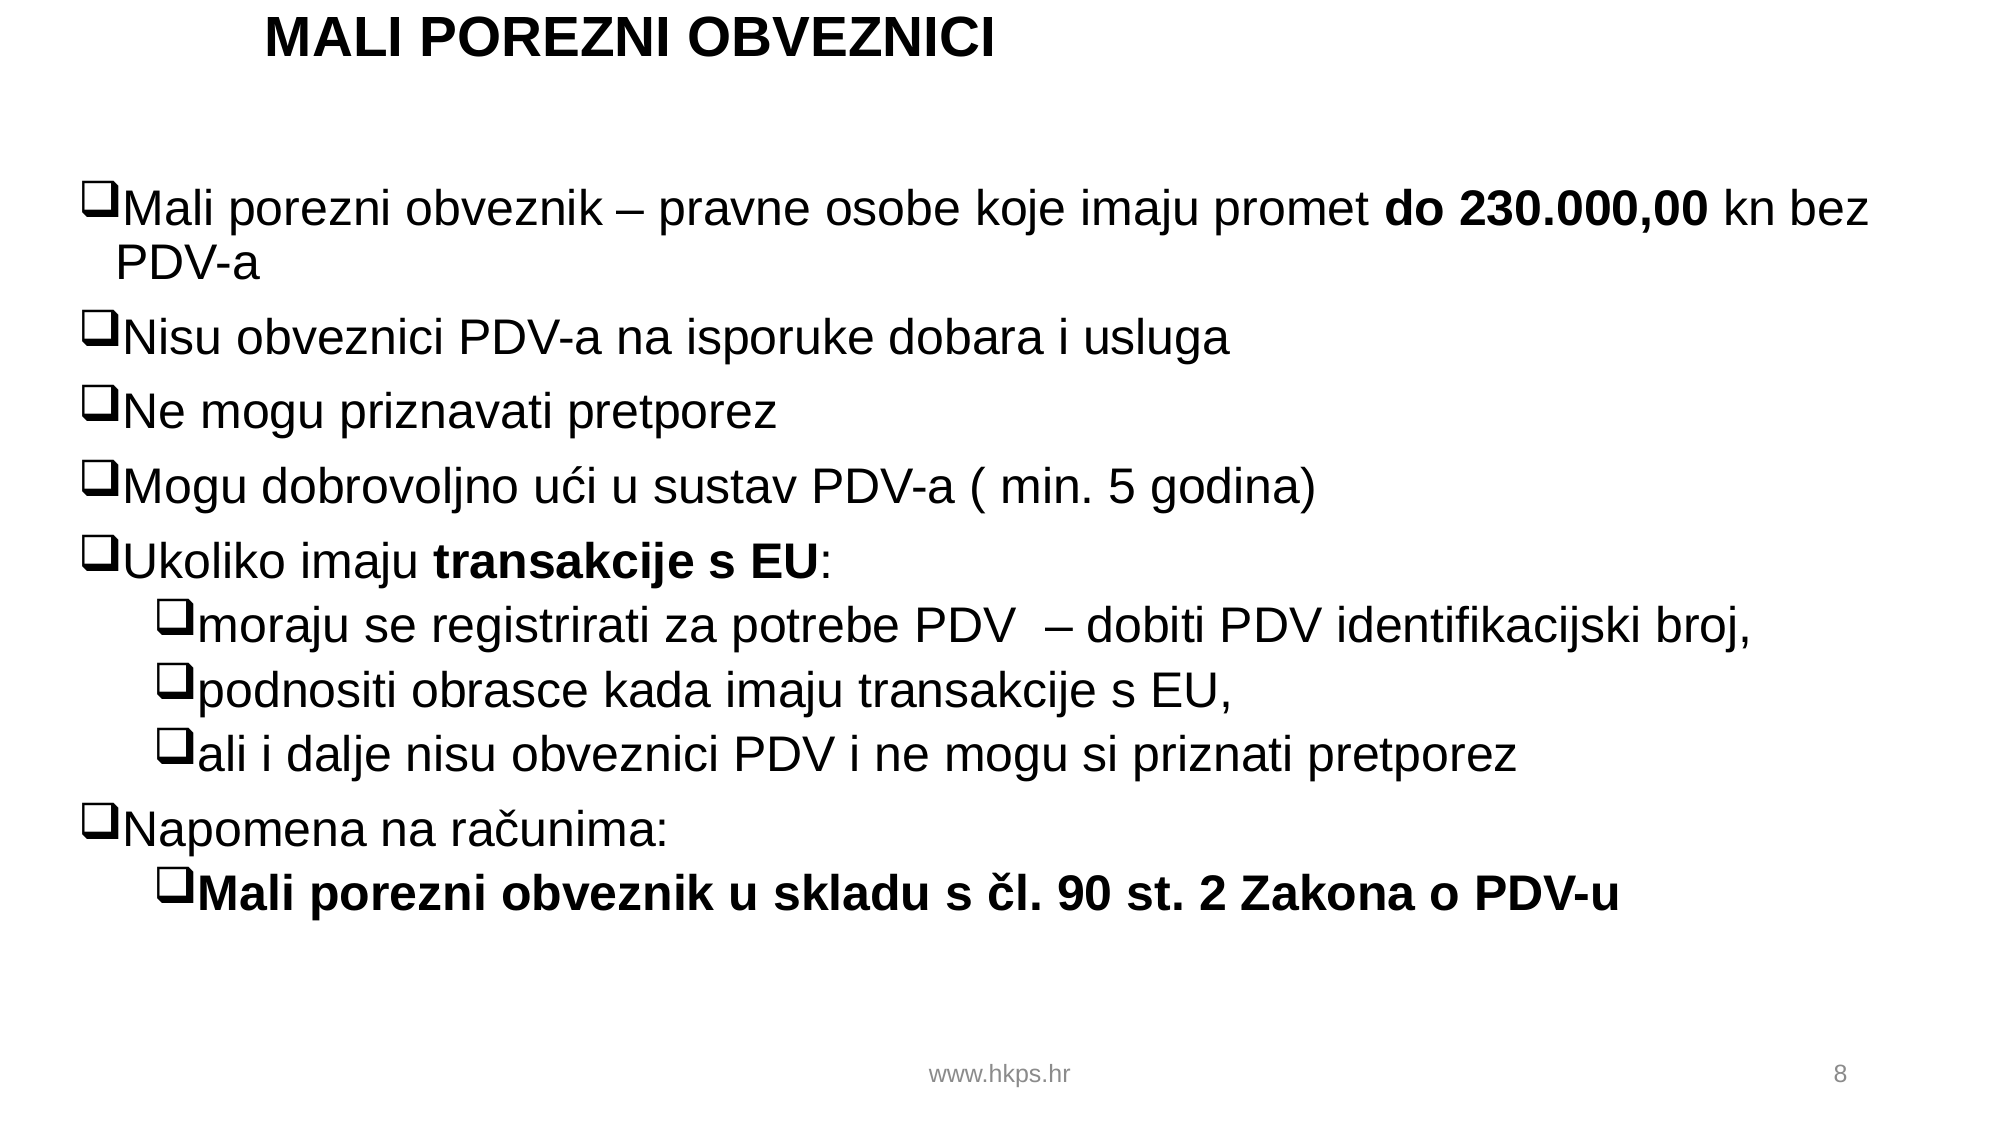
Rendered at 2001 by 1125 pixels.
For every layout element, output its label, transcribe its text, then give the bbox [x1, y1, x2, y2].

footer www.hkps.hr [662, 1042, 1338, 1103]
slide_number 8 [1412, 1042, 1863, 1103]
list Mali porezni obveznik – pravne osobe koje imaju promet do 230.000,00 kn bez PDV-a Nisu obveznici PDV-a na isporuke dobara i usluga Ne mogu priznavati pretporez Mogu dobrovoljno ući u sustav PDV-a ( min. 5 godina) Ukoliko imaju transakcije s EU: moraju se registrirati za potrebe PDV – dobiti PDV identifikacijski broj, podnositi obrasce kada imaju transakcije s EU, ali i dalje nisu obveznici PDV i ne mogu si priznati pretporez Napomena na računima: Mali porezni obveznik u skladu s čl. 90 st. 2 Zakona o PDV-u [63, 93, 1959, 1098]
title MALI POREZNI OBVEZNICI [249, 0, 1743, 77]
